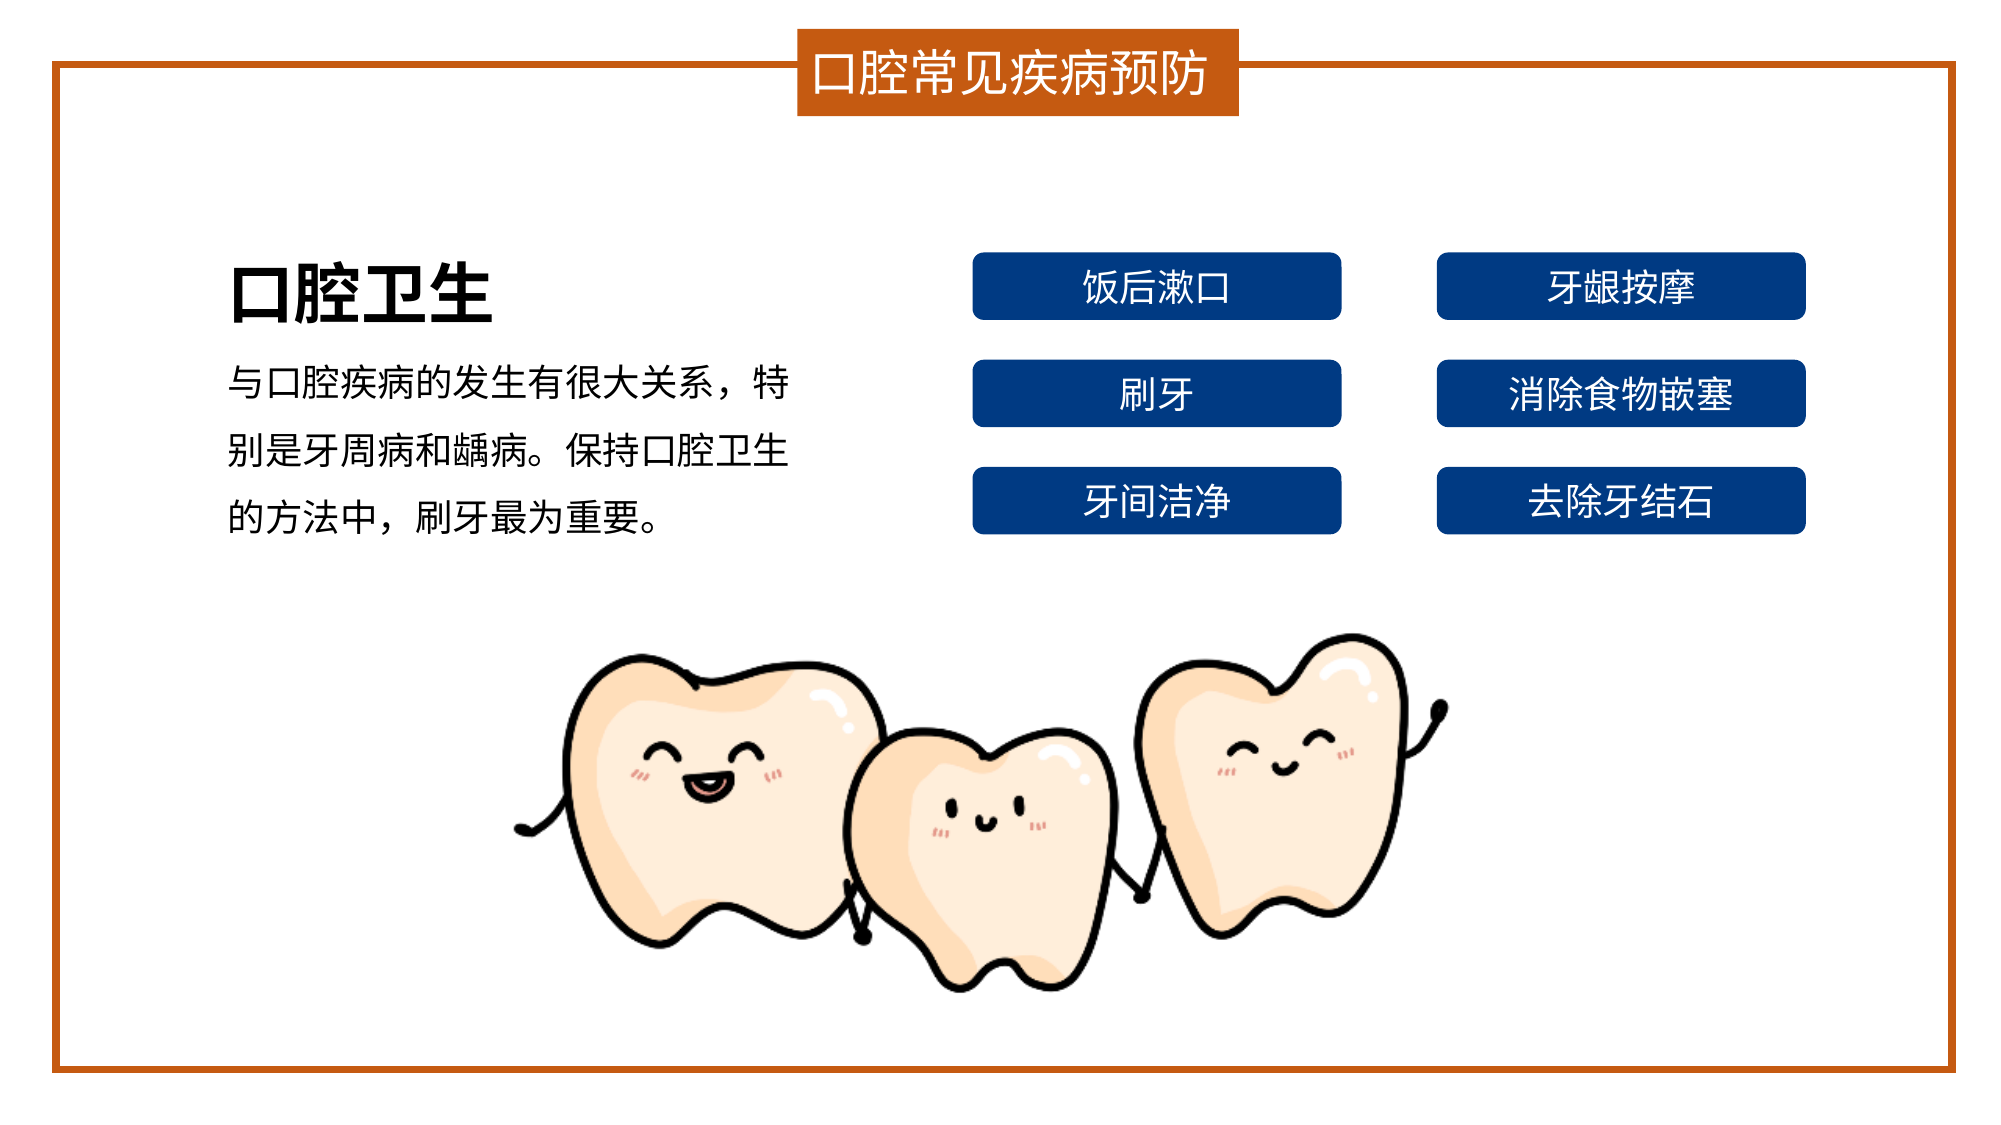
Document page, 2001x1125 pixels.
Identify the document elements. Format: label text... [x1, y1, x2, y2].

text_box 牙龈按摩 [1435, 251, 1807, 321]
text_box 口腔常见疾病预防 [802, 33, 1230, 111]
text_box 刷牙 [971, 358, 1343, 429]
picture [472, 588, 1473, 1010]
list 与口腔疾病的发生有很大关系，特别是牙周病和龋病。保持口腔卫生的方法中，刷牙最为重要。 [213, 329, 837, 525]
text_box 饭后漱口 [971, 251, 1343, 321]
text_box 口腔卫生 [213, 204, 597, 370]
text_box 牙间洁净 [971, 465, 1343, 536]
text_box 去除牙结石 [1435, 465, 1807, 536]
text_box 消除食物嵌塞 [1435, 358, 1807, 429]
